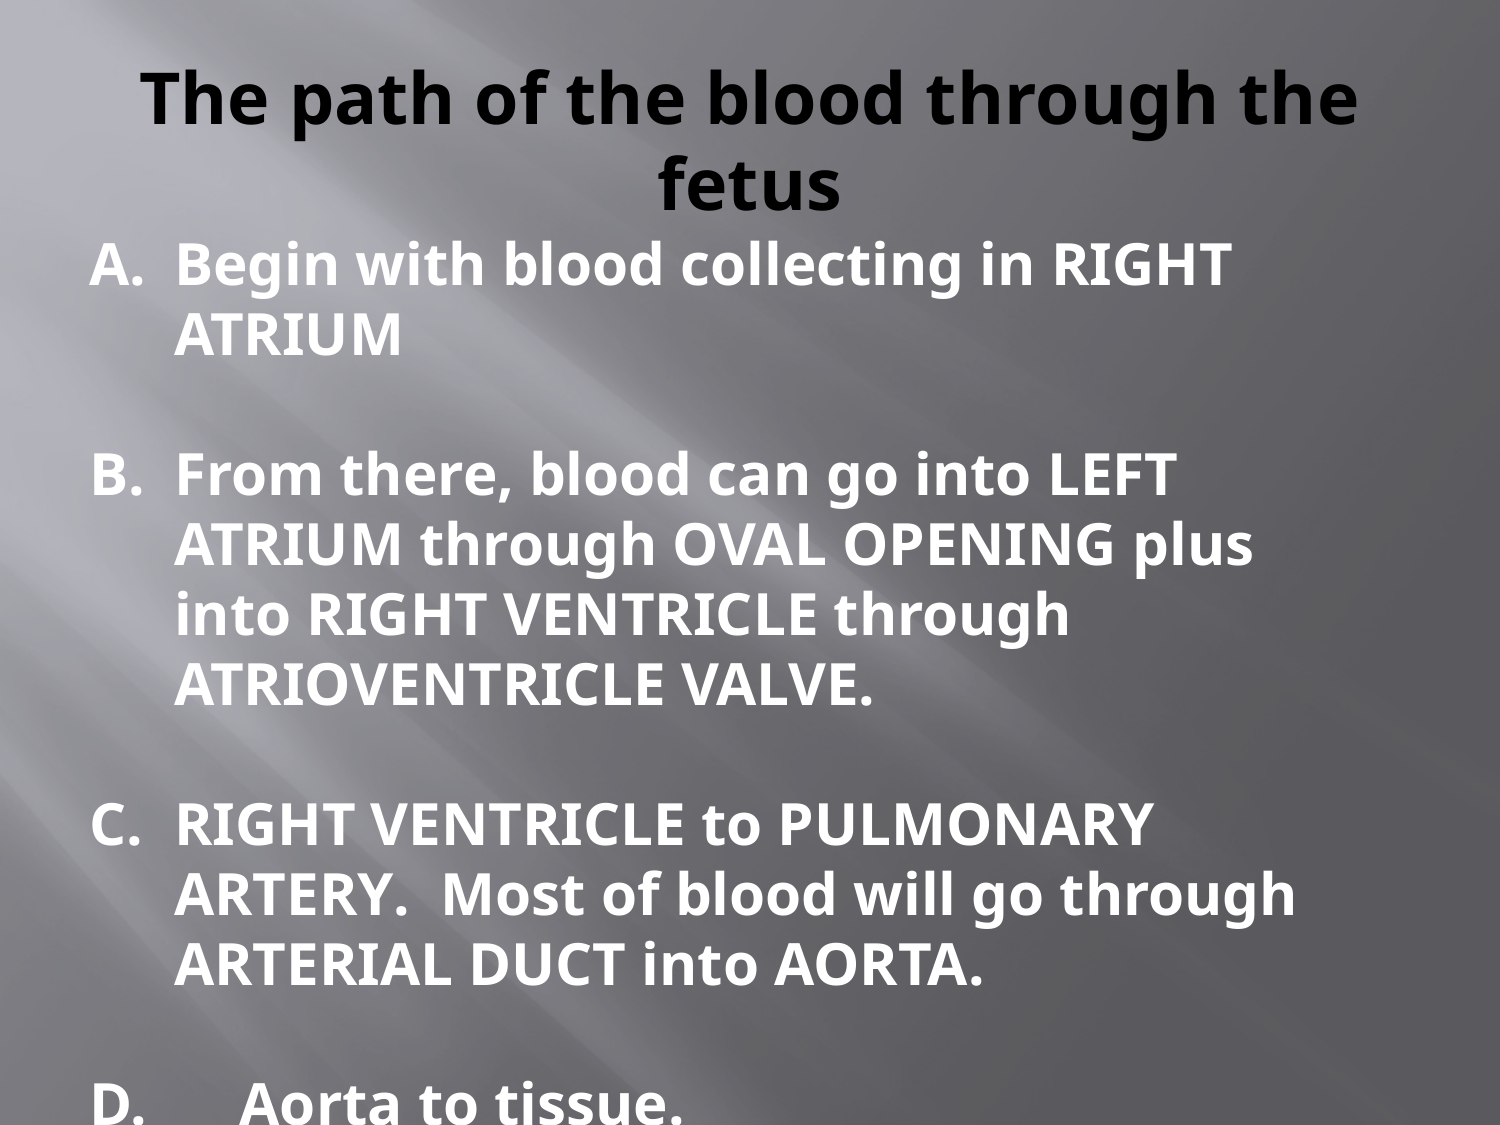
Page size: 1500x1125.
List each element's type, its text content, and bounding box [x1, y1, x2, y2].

title The path of the blood through the fetus [75, 45, 1425, 233]
text_box Begin with blood collecting in Right Atrium From there, blood can go into Left Atrium through Oval opening plus into Right Ventricle through atrioventricle valve. Right Ventricle to Pulmonary Artery. Most of blood will go through arterial duct into aorta. D. Aorta to tissue. [0, 219, 1388, 1125]
